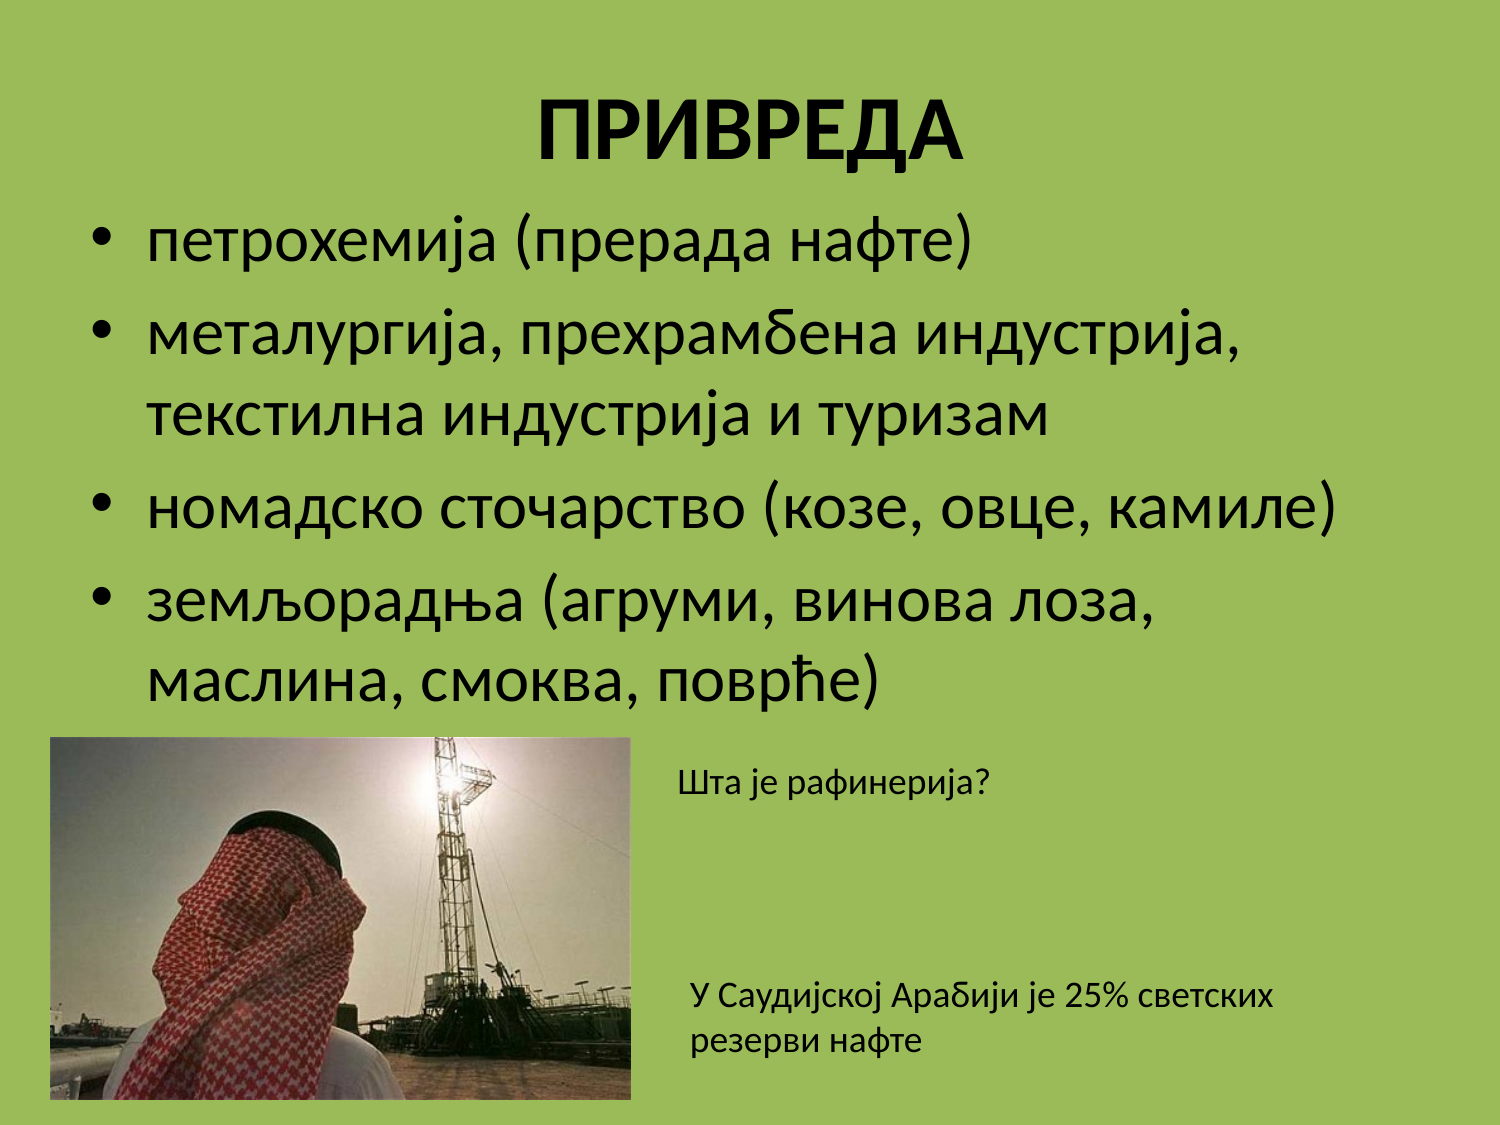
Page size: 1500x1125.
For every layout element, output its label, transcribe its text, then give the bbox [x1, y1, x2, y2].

title ПРИВРЕДА [75, 12, 1425, 187]
text_box У Саудијској Арабији је 25% светских резерви нафте [674, 962, 1350, 1068]
picture [49, 737, 632, 1101]
list петрохемија (прерада нафте) металургија, прехрамбена индустрија, текстилна индустрија и туризам номадско сточарство (козе, овце, камиле) земљорадња (агруми, винова лоза, маслина, смоква, поврће) [75, 187, 1425, 1005]
text_box Шта је рафинерија? [662, 749, 1388, 810]
